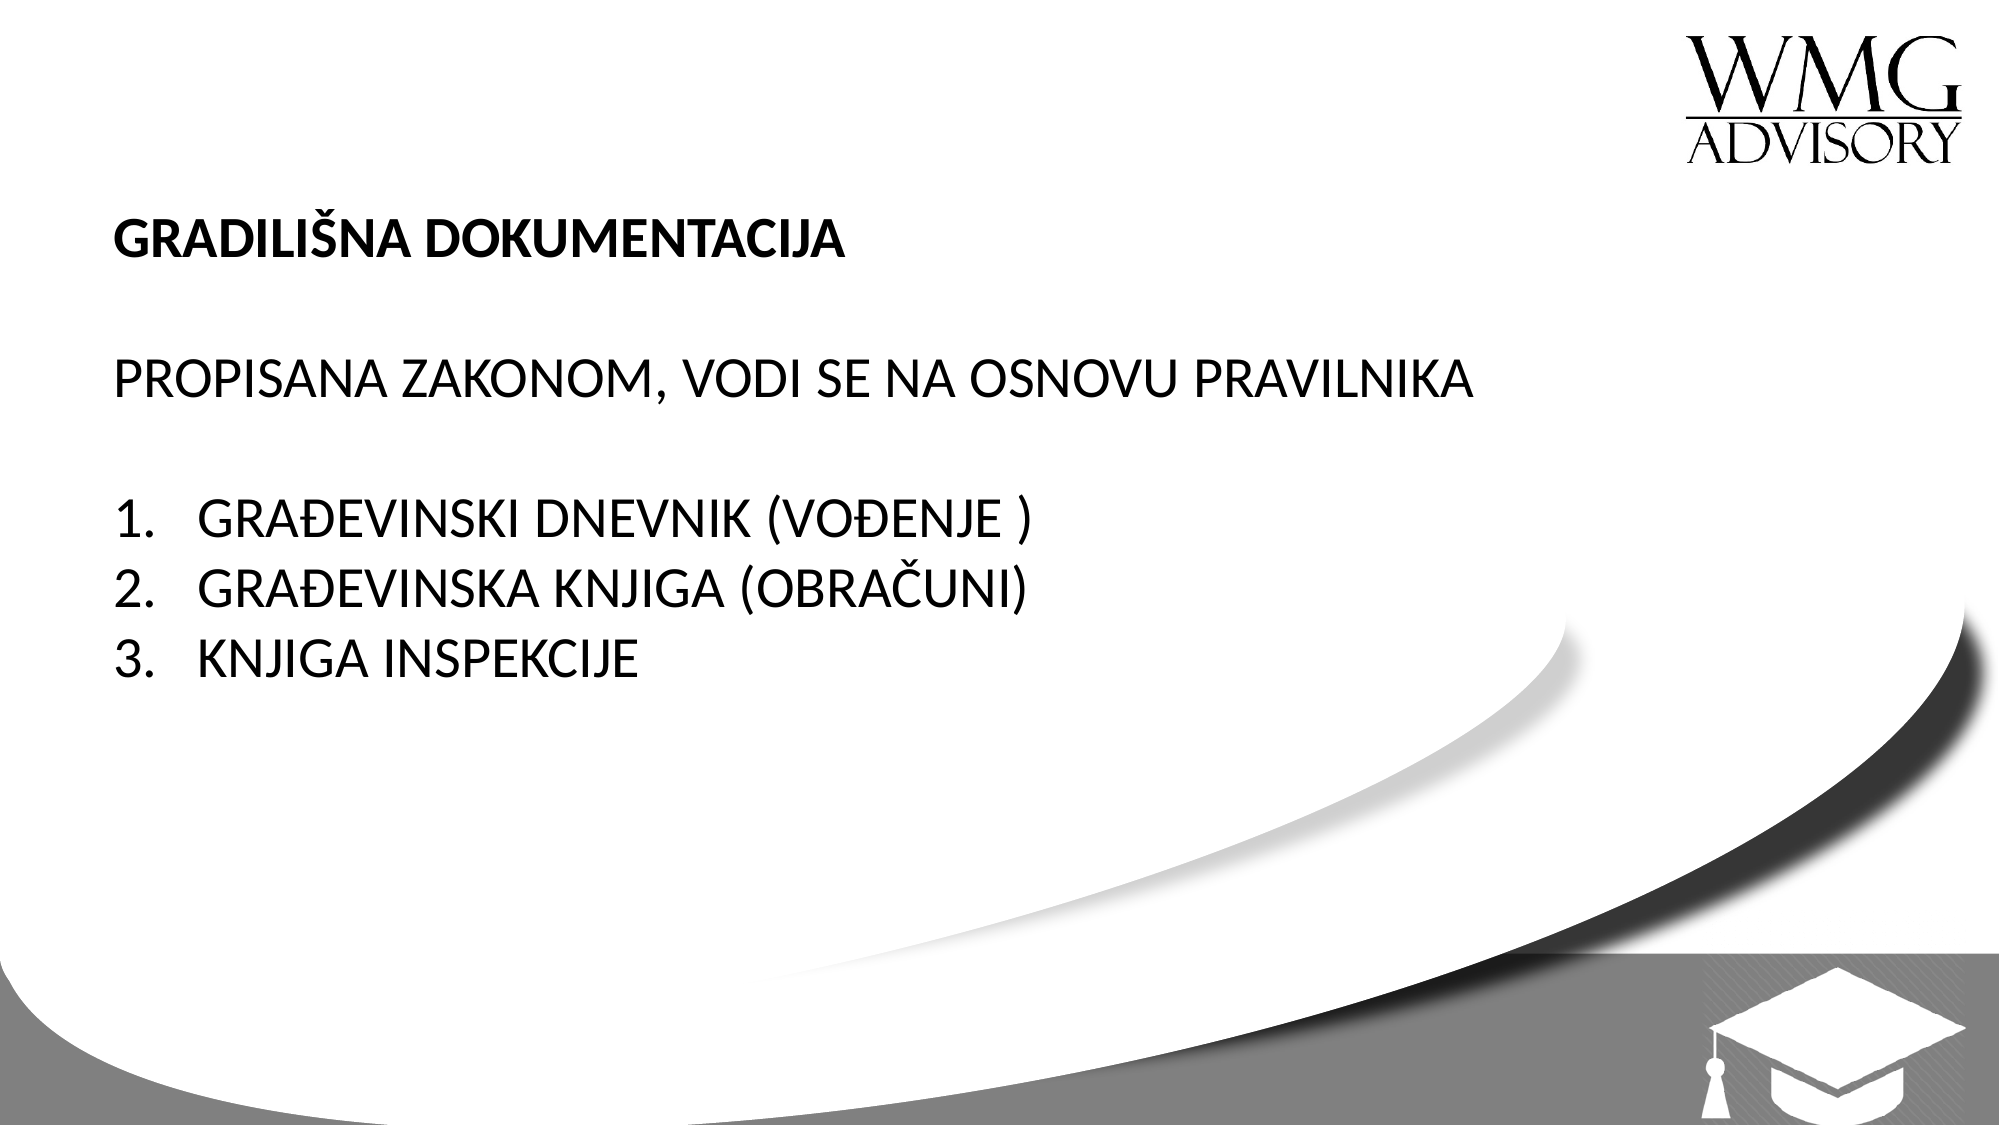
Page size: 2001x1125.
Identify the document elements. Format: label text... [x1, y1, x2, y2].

picture [1681, 36, 1966, 166]
text_box GRADILIŠNA DOKUMENTACIJA PROPISANA ZAKONOM, VODI SE NA OSNOVU PRAVILNIKA GRAĐEVINSKI DNEVNIK (VOĐENJE ) GRAĐEVINSKA KNJIGA (OBRAČUNI) KNJIGA INSPEKCIJE [98, 191, 1793, 1125]
